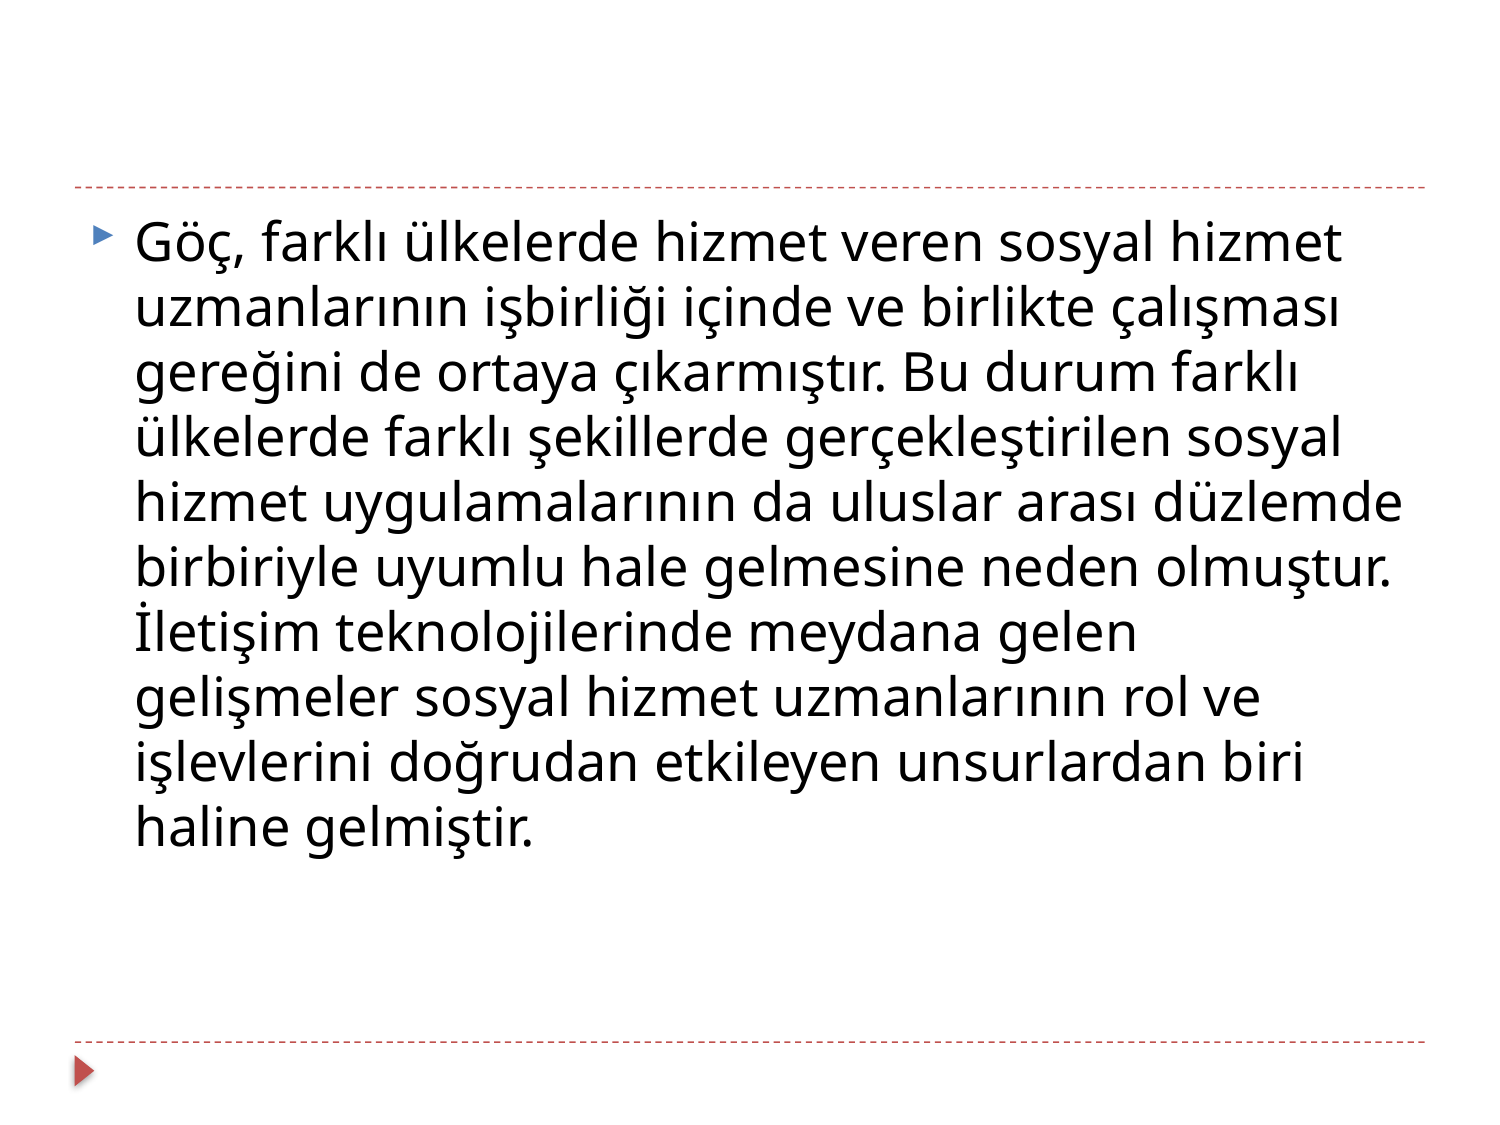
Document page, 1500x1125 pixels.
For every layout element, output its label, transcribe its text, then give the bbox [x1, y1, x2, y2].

list Göç, farklı ülkelerde hizmet veren sosyal hizmet uzmanlarının işbirliği içinde ve birlikte çalışması gereğini de ortaya çıkarmıştır. Bu durum farklı ülkelerde farklı şekillerde gerçekleştirilen sosyal hizmet uygulamalarının da uluslar arası düzlemde birbiriyle uyumlu hale gelmesine neden olmuştur. İletişim teknolojilerinde meydana gelen gelişmeler sosyal hizmet uzmanlarının rol ve işlevlerini doğrudan etkileyen unsurlardan biri haline gelmiştir. [75, 200, 1425, 1010]
